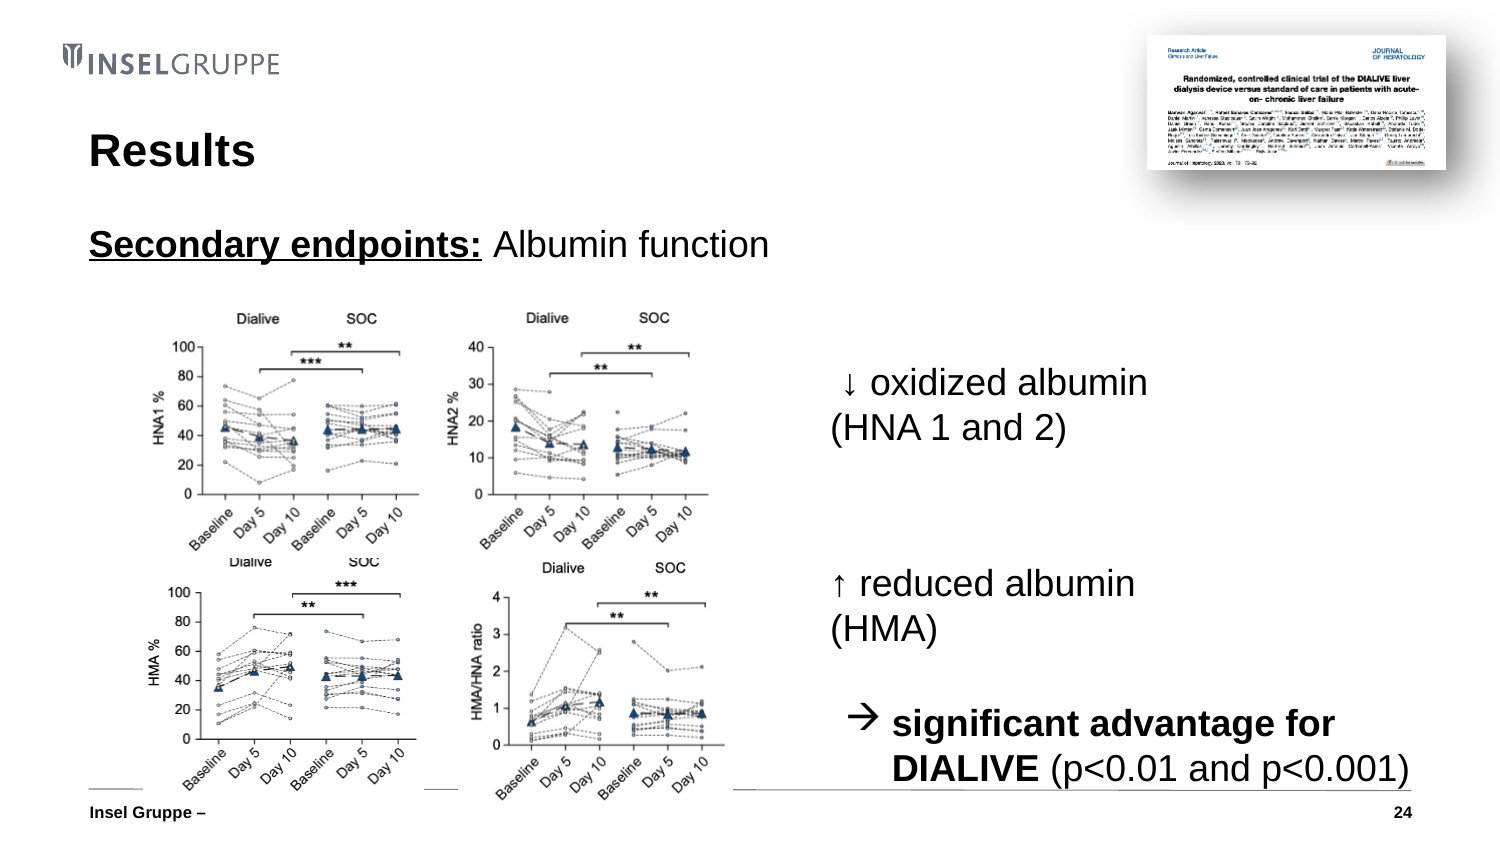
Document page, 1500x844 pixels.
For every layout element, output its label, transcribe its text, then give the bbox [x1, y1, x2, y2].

title Results [88, 119, 1412, 188]
list Secondary endpoints: Albumin function [88, 221, 1378, 741]
slide_number 24 [1361, 801, 1413, 819]
text_box significant advantage for DIALIVE (p<0.01 and p<0.001) [830, 691, 1461, 797]
picture [440, 302, 734, 809]
picture [1147, 35, 1446, 170]
picture [143, 301, 424, 795]
text_box ↑ reduced albumin (HMA) [815, 551, 1252, 657]
text_box ↓ oxidized albumin (HNA 1 and 2) [815, 350, 1252, 456]
